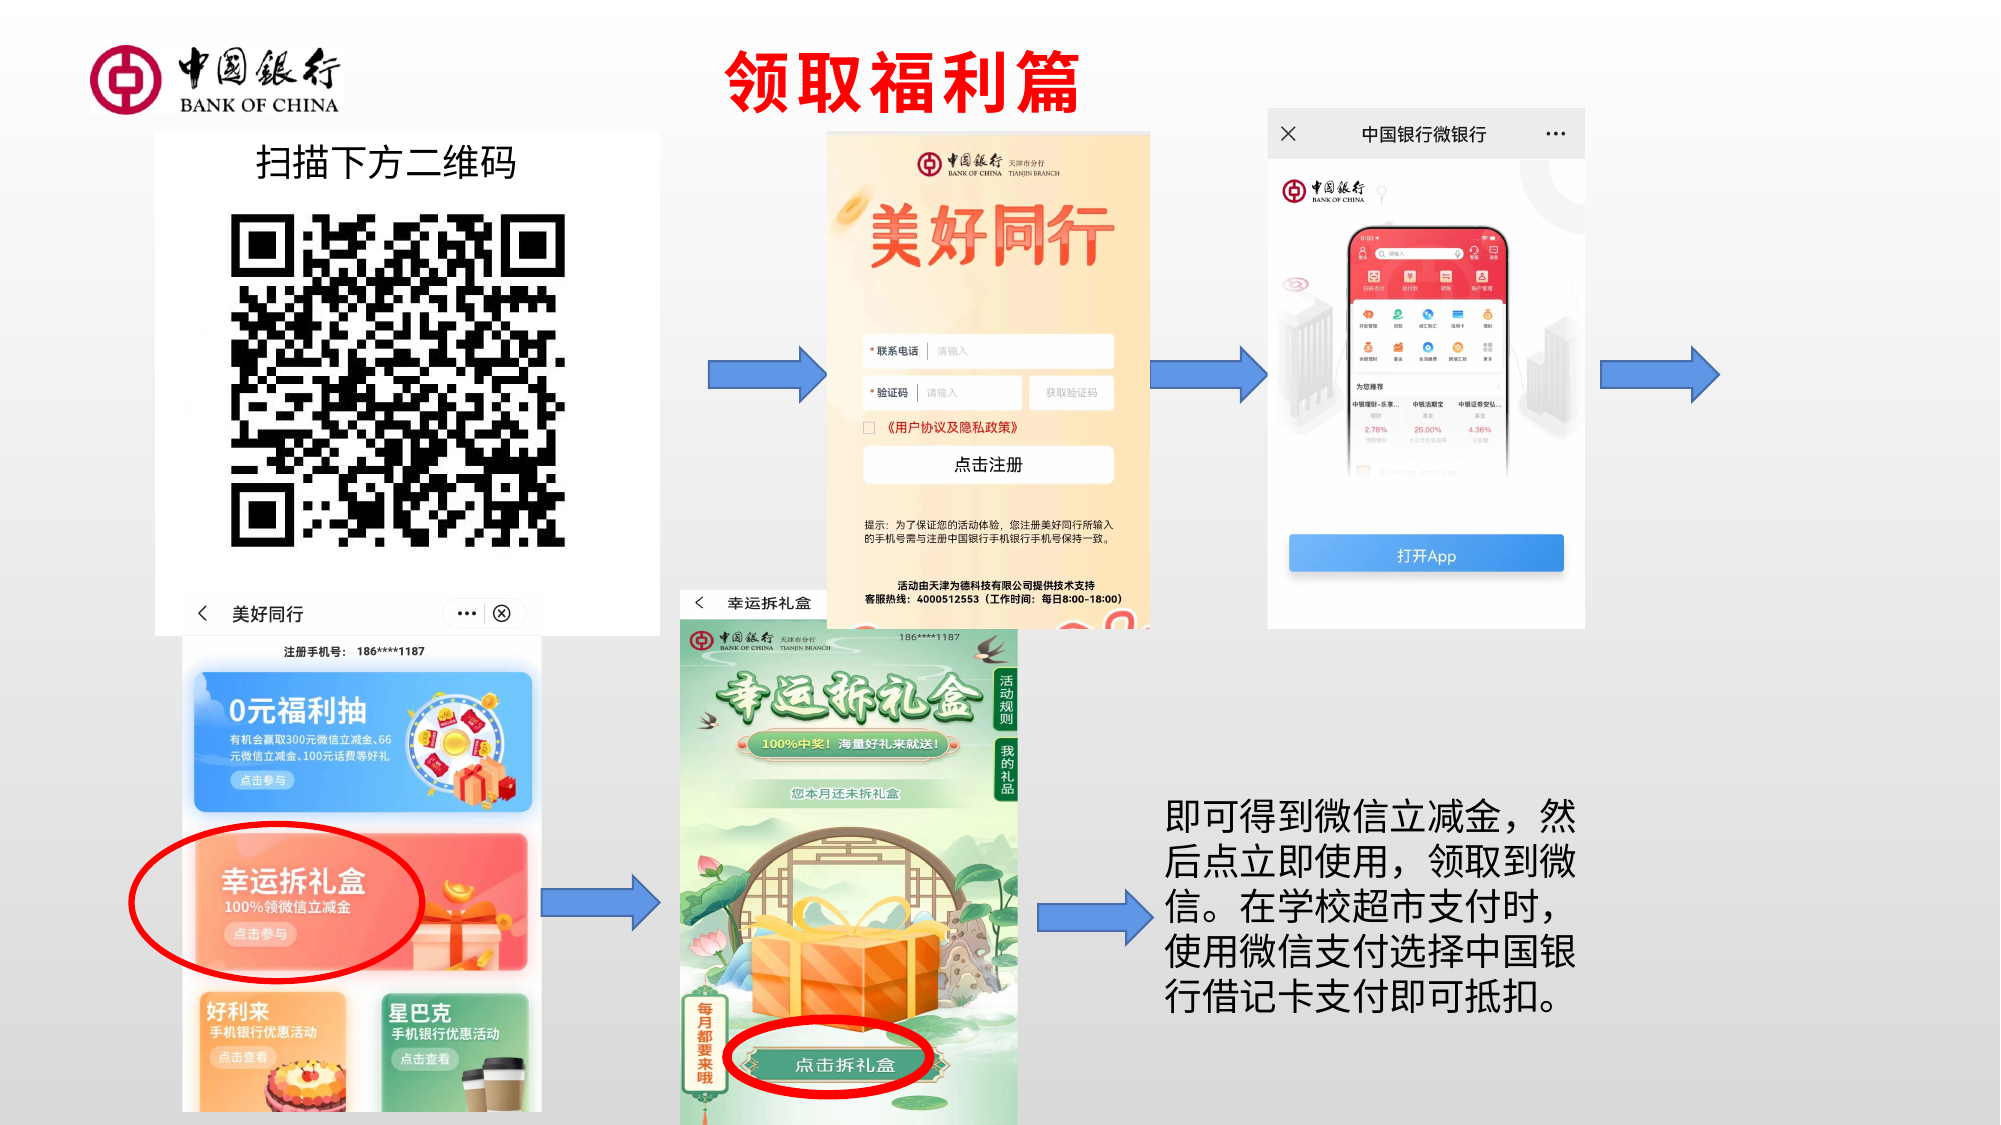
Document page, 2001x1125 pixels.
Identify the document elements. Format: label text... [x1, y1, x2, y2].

text_box [1600, 345, 1721, 404]
picture [155, 131, 660, 1112]
text_box 即可得到微信立减金，然后点立即使用，领取到微信。在学校超市支付时，使用微信支付选择中国银行借记卡支付即可抵扣。 [1149, 785, 1601, 1026]
text_box [1037, 888, 1149, 947]
text_box [707, 345, 826, 404]
text_box [542, 873, 662, 932]
picture [90, 45, 345, 115]
picture [1267, 108, 1586, 629]
title 领取福利篇 [708, 13, 2000, 148]
text_box [130, 841, 182, 964]
picture [680, 131, 1150, 1125]
text_box [1150, 345, 1267, 404]
